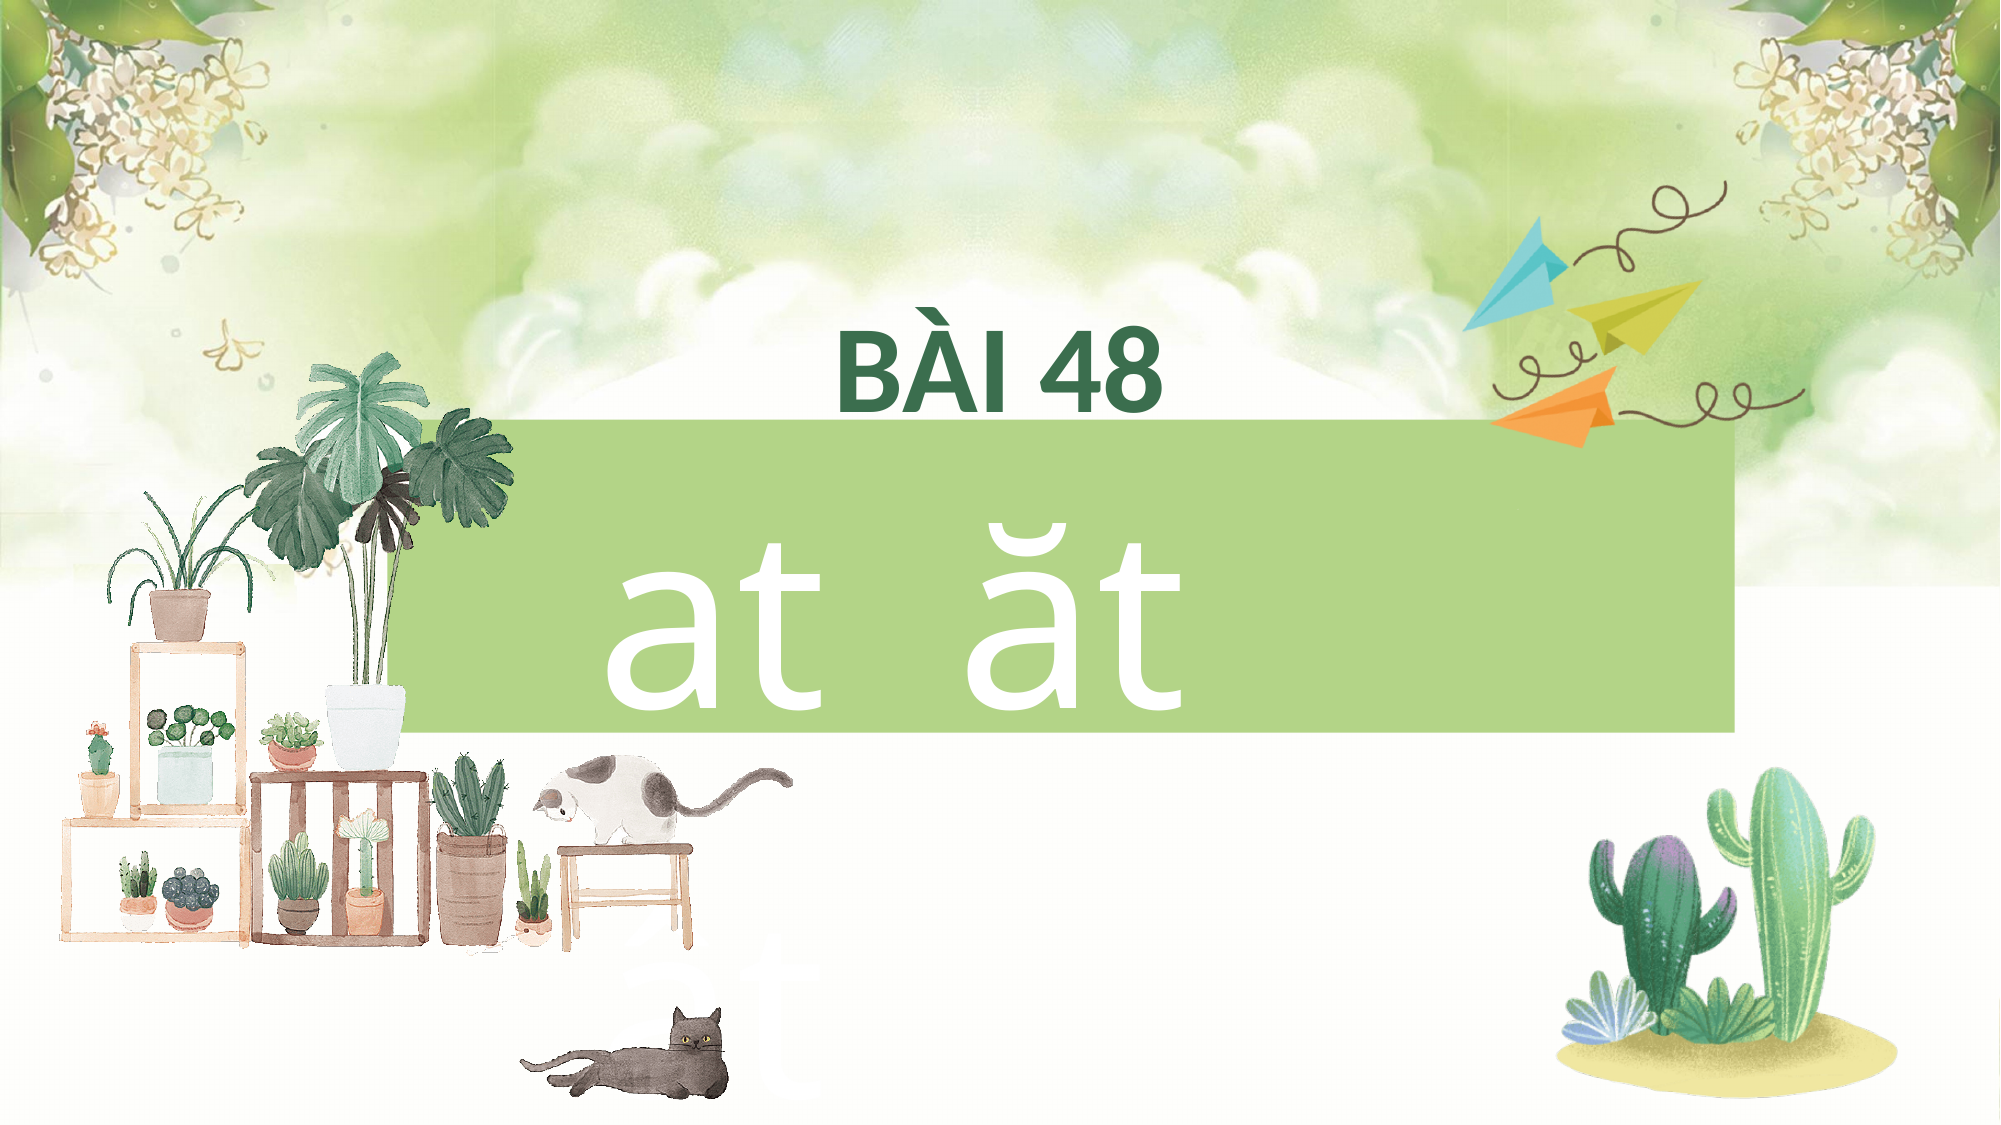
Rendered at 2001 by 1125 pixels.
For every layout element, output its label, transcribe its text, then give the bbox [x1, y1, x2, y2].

text_box BÀI 48 [797, 280, 1203, 361]
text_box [896, 361, 1735, 733]
picture [0, 0, 2000, 1125]
